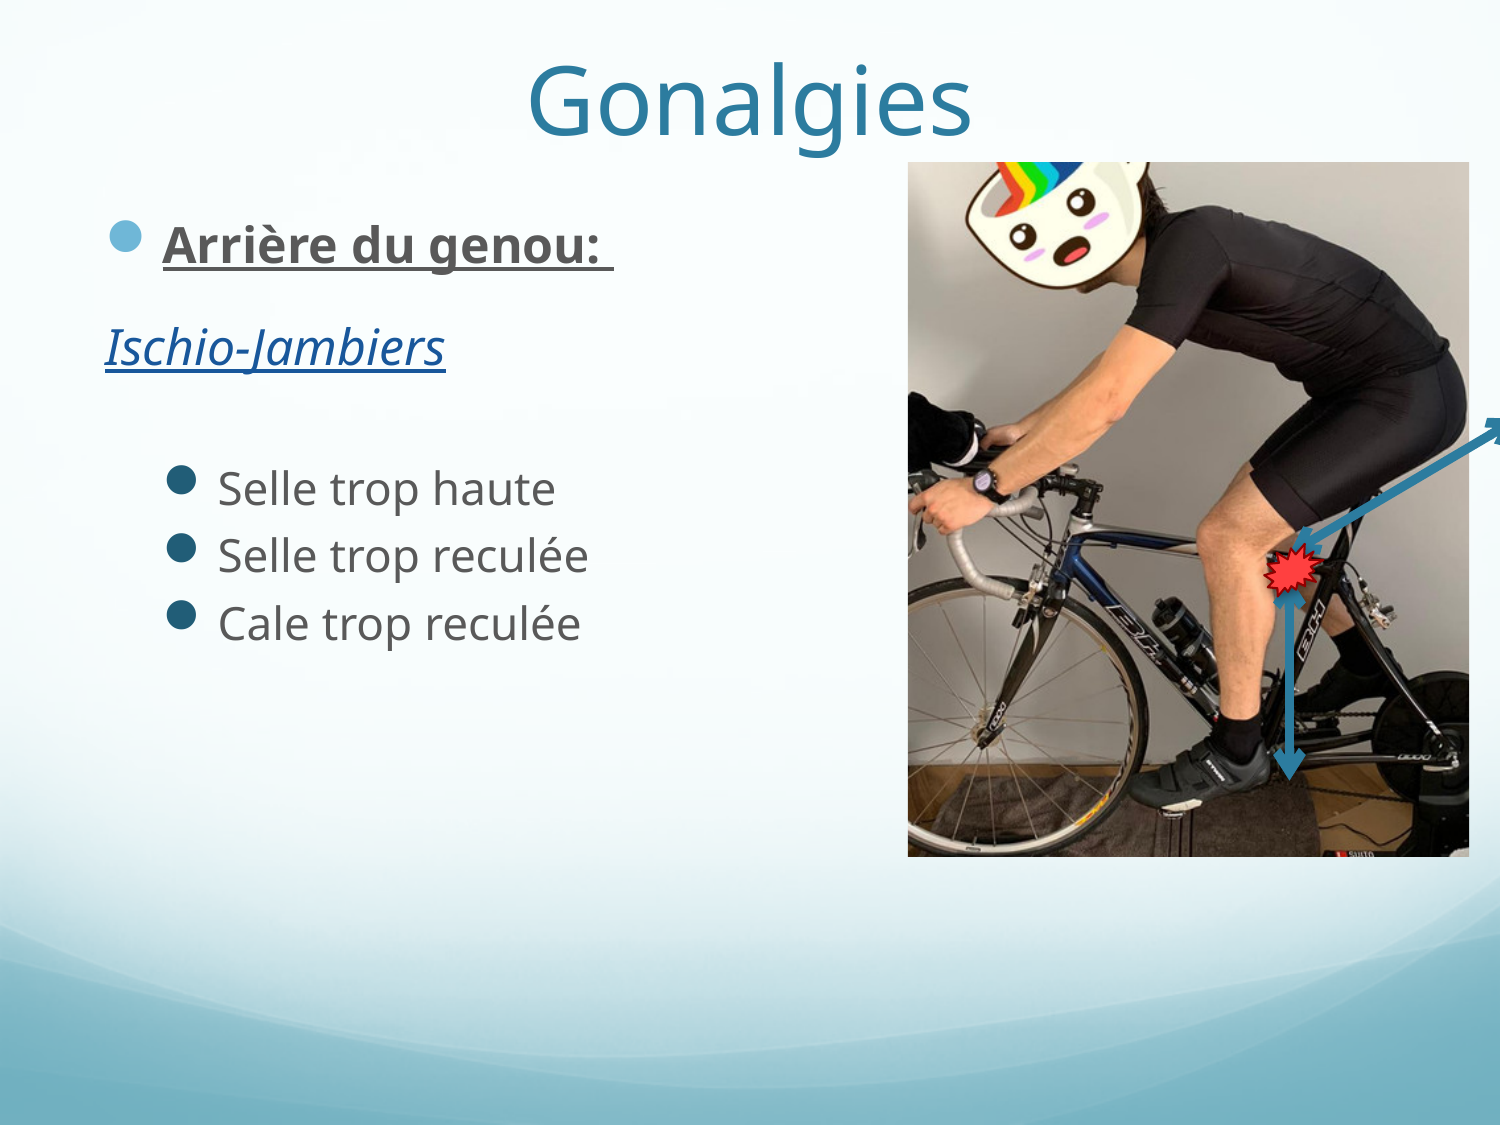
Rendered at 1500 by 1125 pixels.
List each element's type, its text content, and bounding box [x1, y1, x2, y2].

picture [907, 161, 1470, 857]
list Arrière du genou: Ischio-Jambiers Selle trop haute Selle trop reculée Cale trop reculée [90, 206, 1410, 975]
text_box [1288, 418, 1500, 554]
title Gonalgies [90, 0, 1410, 163]
